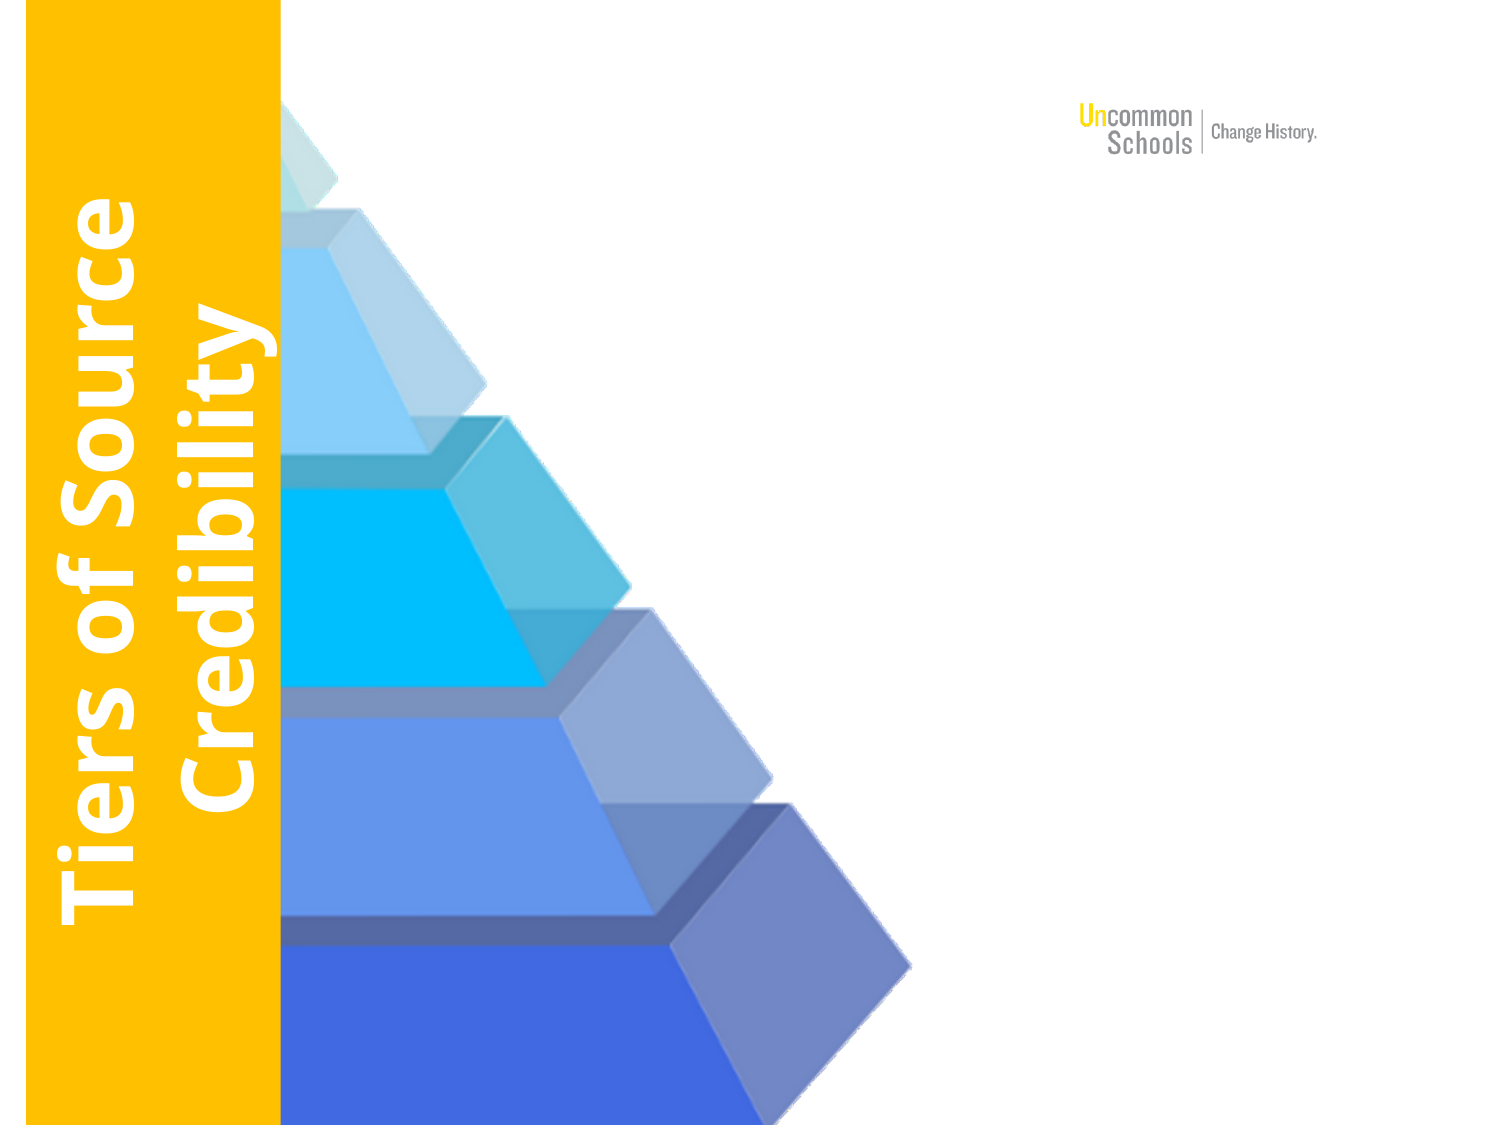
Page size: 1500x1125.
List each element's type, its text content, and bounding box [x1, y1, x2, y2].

picture [200, 0, 913, 1125]
text_box Tiers of Source Credibility [26, 0, 196, 1125]
picture [1074, 99, 1322, 159]
